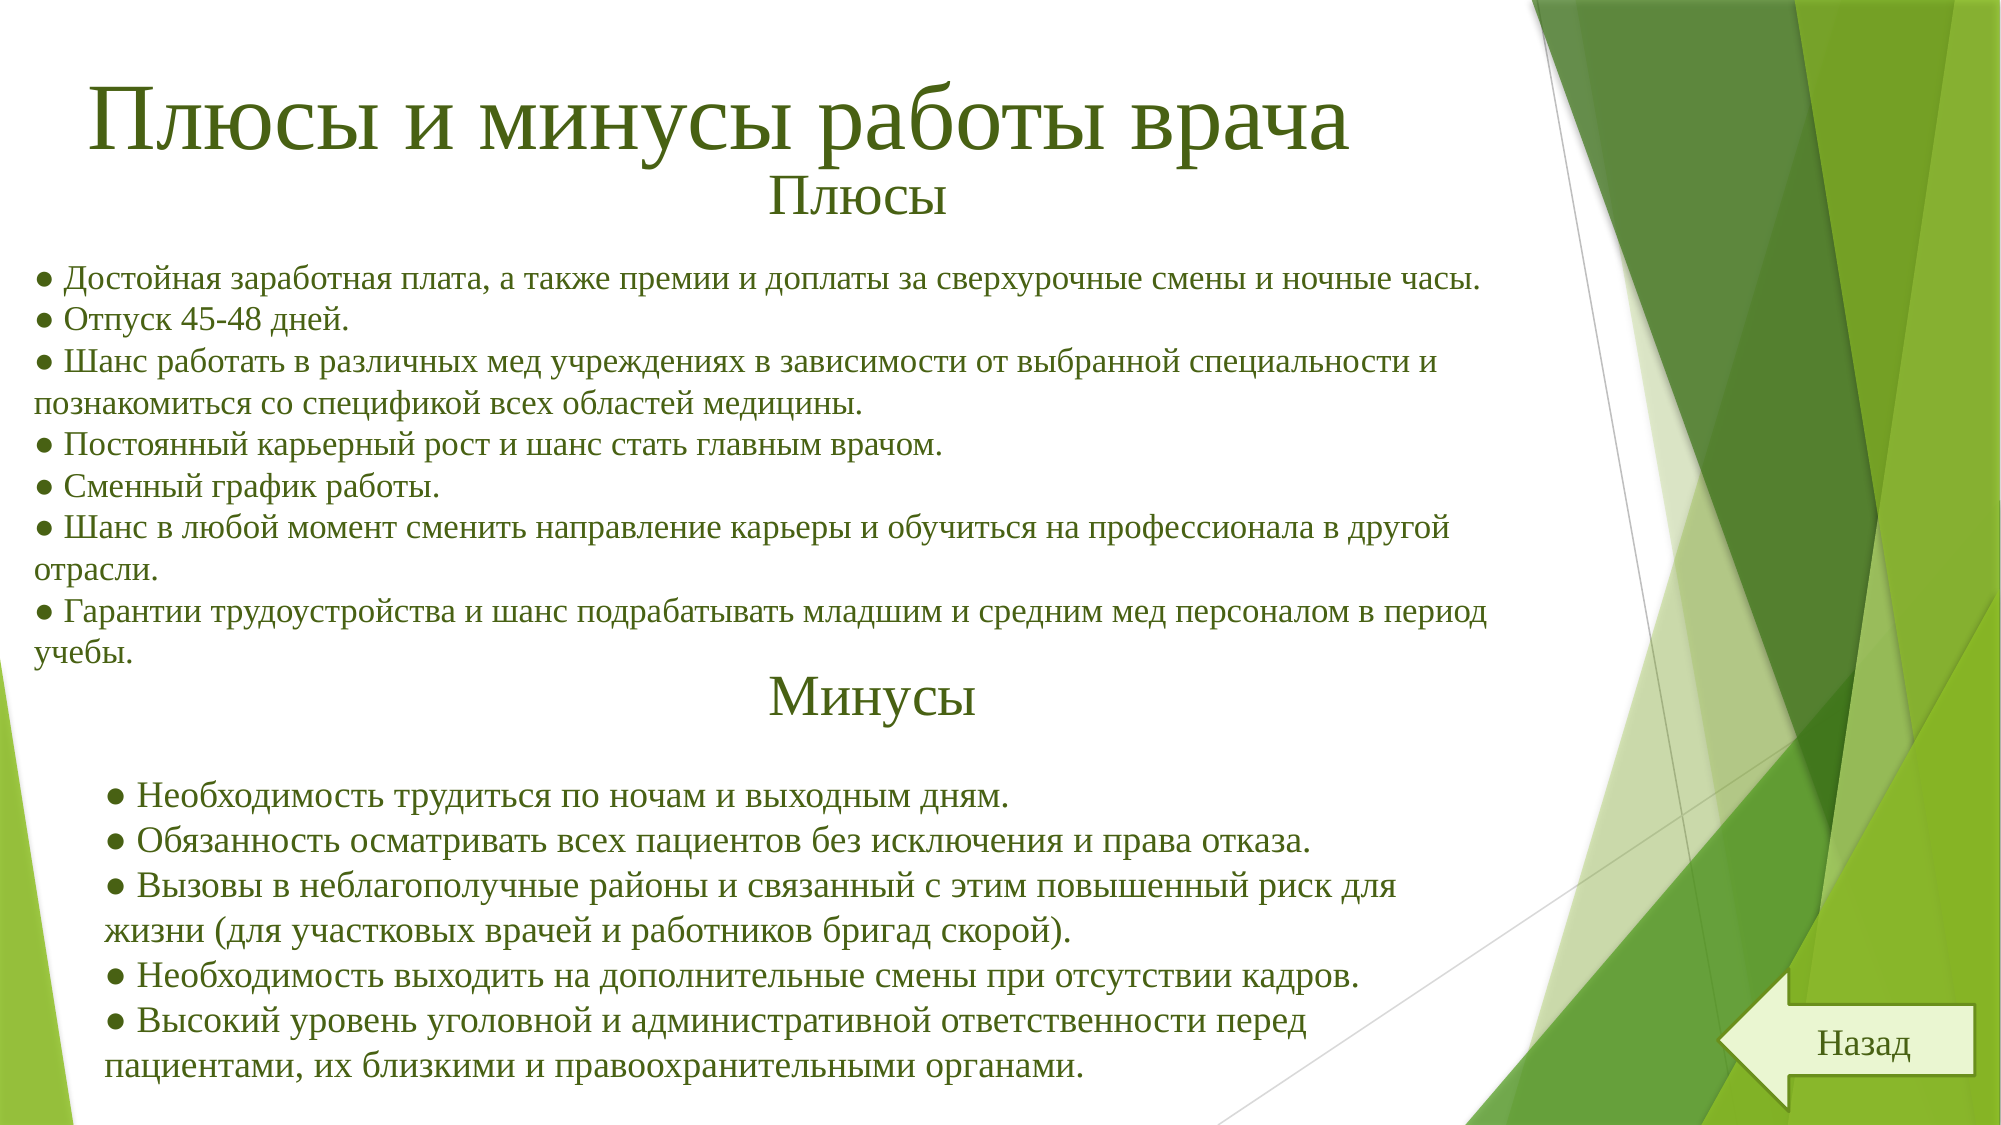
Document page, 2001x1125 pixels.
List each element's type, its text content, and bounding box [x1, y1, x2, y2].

text_box ● Необходимость трудиться по ночам и выходным дням. ● Обязанность осматривать всех пациентов без исключения и права отказа. ● Вызовы в неблагополучные районы и связанный с этим повышенный риск для жизни (для участковых врачей и работников бригад скорой). ● Необходимость выходить на дополнительные смены при отсутствии кадров. ● Высокий уровень уголовной и административной ответственности перед пациентами, их близкими и правоохранительными органами. [89, 762, 1481, 1125]
list Плюсы [753, 148, 1029, 333]
text_box Назад [1716, 967, 1977, 1113]
text_box Минусы [753, 650, 1072, 829]
text_box Плюсы и минусы работы врача [72, 47, 1668, 264]
text_box ● Достойная заработная плата, а также премии и доплаты за сверхурочные смены и ночные часы. ● Отпуск 45-48 дней. ● Шанс работать в различных мед учреждениях в зависимости от выбранной специальности и познакомиться со спецификой всех областей медицины. ● Постоянный карьерный рост и шанс стать главным врачом. ● Сменный график работы. ● Шанс в любой момент сменить направление карьеры и обучиться на профессионала в другой отрасли. ● Гарантии трудоустройства и шанс подрабатывать младшим и средним мед персоналом в период учебы. [18, 247, 1598, 740]
